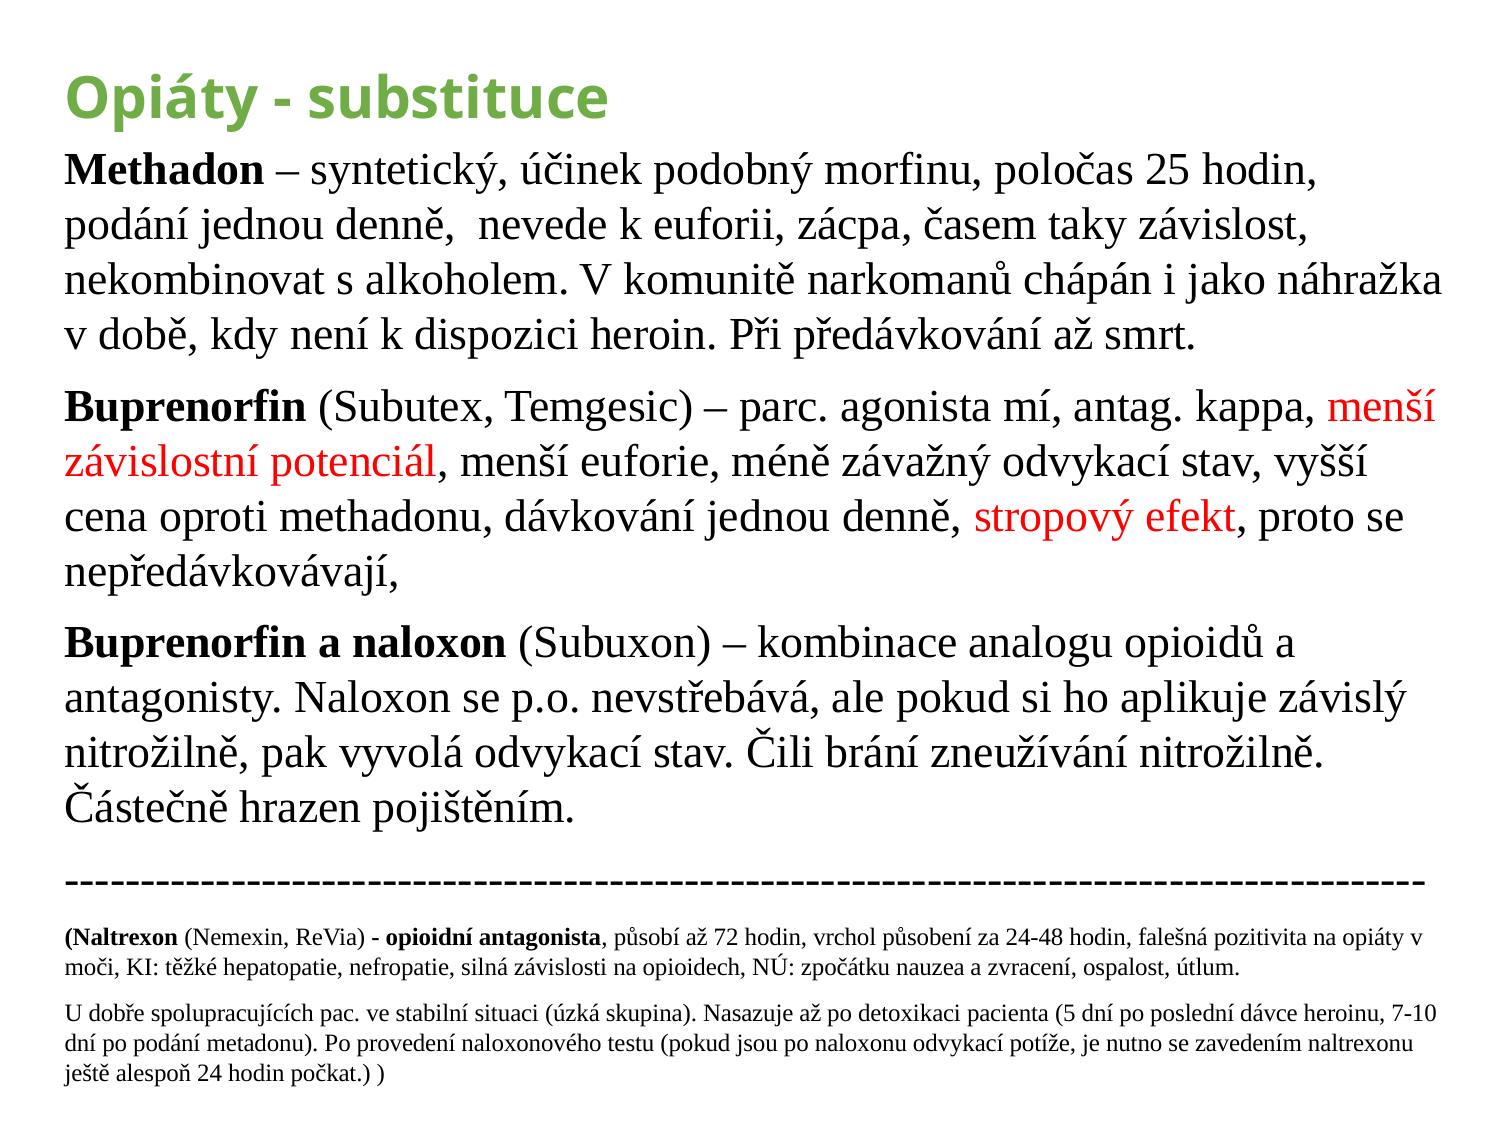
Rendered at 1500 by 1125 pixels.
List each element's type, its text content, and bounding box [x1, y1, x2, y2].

title Opiáty - substituce [62, 0, 1450, 137]
text_box Methadon – syntetický, účinek podobný morfinu, poločas 25 hodin, podání jednou denně, nevede k euforii, zácpa, časem taky závislost, nekombinovat s alkoholem. V komunitě narkomanů chápán i jako náhražka v době, kdy není k dispozici heroin. Při předávkování až smrt. Buprenorfin (Subutex, Temgesic) – parc. agonista mí, antag. kappa, menší závislostní potenciál, menší euforie, méně závažný odvykací stav, vyšší cena oproti methadonu, dávkování jednou denně, stropový efekt, proto se nepředávkovávají, Buprenorfin a naloxon (Subuxon) – kombinace analogu opioidů a antagonisty. Naloxon se p.o. nevstřebává, ale pokud si ho aplikuje závislý nitrožilně, pak vyvolá odvykací stav. Čili brání zneužívání nitrožilně. Částečně hrazen pojištěním. ------------------------------------------------------------------------------------------ (Naltrexon (Nemexin, ReVia) - opioidní antagonista, působí až 72 hodin, vrchol působení za 24-48 hodin, falešná pozitivita na opiáty v moči, KI: těžké hepatopatie, nefropatie, silná závislosti na opioidech, NÚ: zpočátku nauzea a zvracení, ospalost, útlum. U dobře spolupracujících pac. ve stabilní situaci (úzká skupina). Nasazuje až po detoxikaci pacienta (5 dní po poslední dávce heroinu, 7-10 dní po podání metadonu). Po provedení naloxonového testu (pokud jsou po naloxonu odvykací potíže, je nutno se zavedením naltrexonu ještě alespoň 24 hodin počkat.) ) [62, 137, 1450, 1087]
